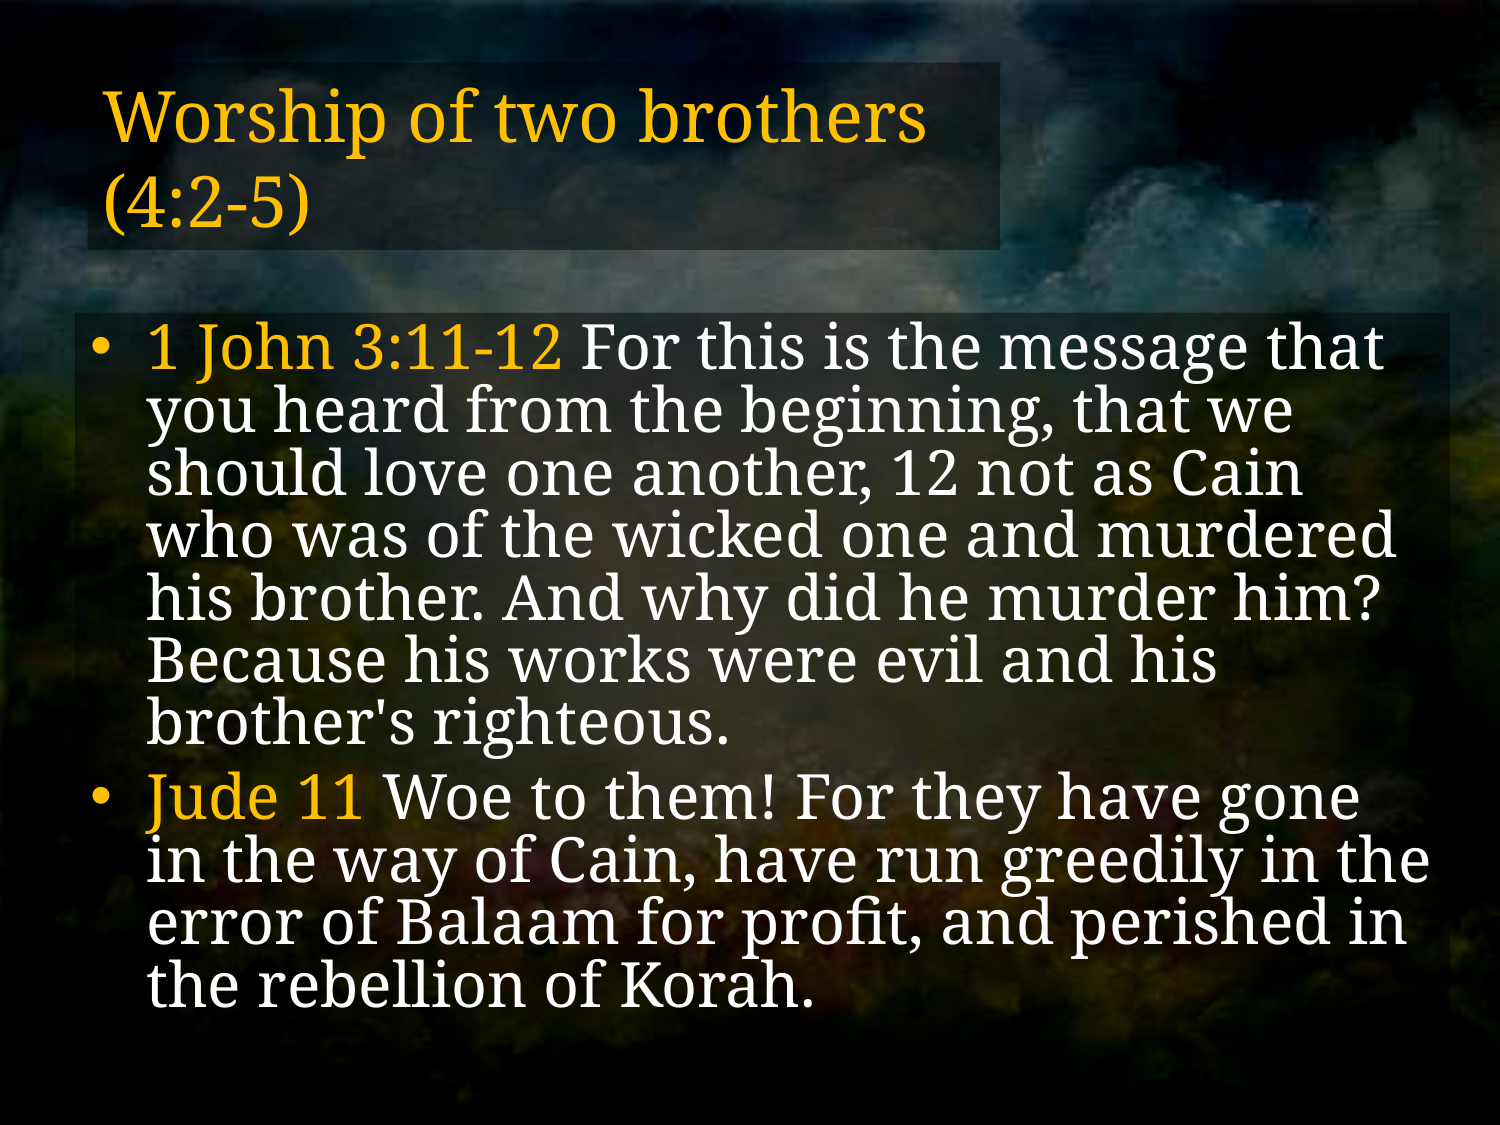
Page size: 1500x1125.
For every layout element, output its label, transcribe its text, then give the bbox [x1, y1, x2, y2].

list 1 John 3:11-12 For this is the message that you heard from the beginning, that we should love one another, 12 not as Cain who was of the wicked one and murdered his brother. And why did he murder him? Because his works were evil and his brother's righteous. Jude 11 Woe to them! For they have gone in the way of Cain, have run greedily in the error of Balaam for profit, and perished in the rebellion of Korah. [75, 312, 1450, 1075]
picture [0, 0, 1500, 1125]
title Worship of two brothers (4:2-5) [87, 62, 1000, 250]
